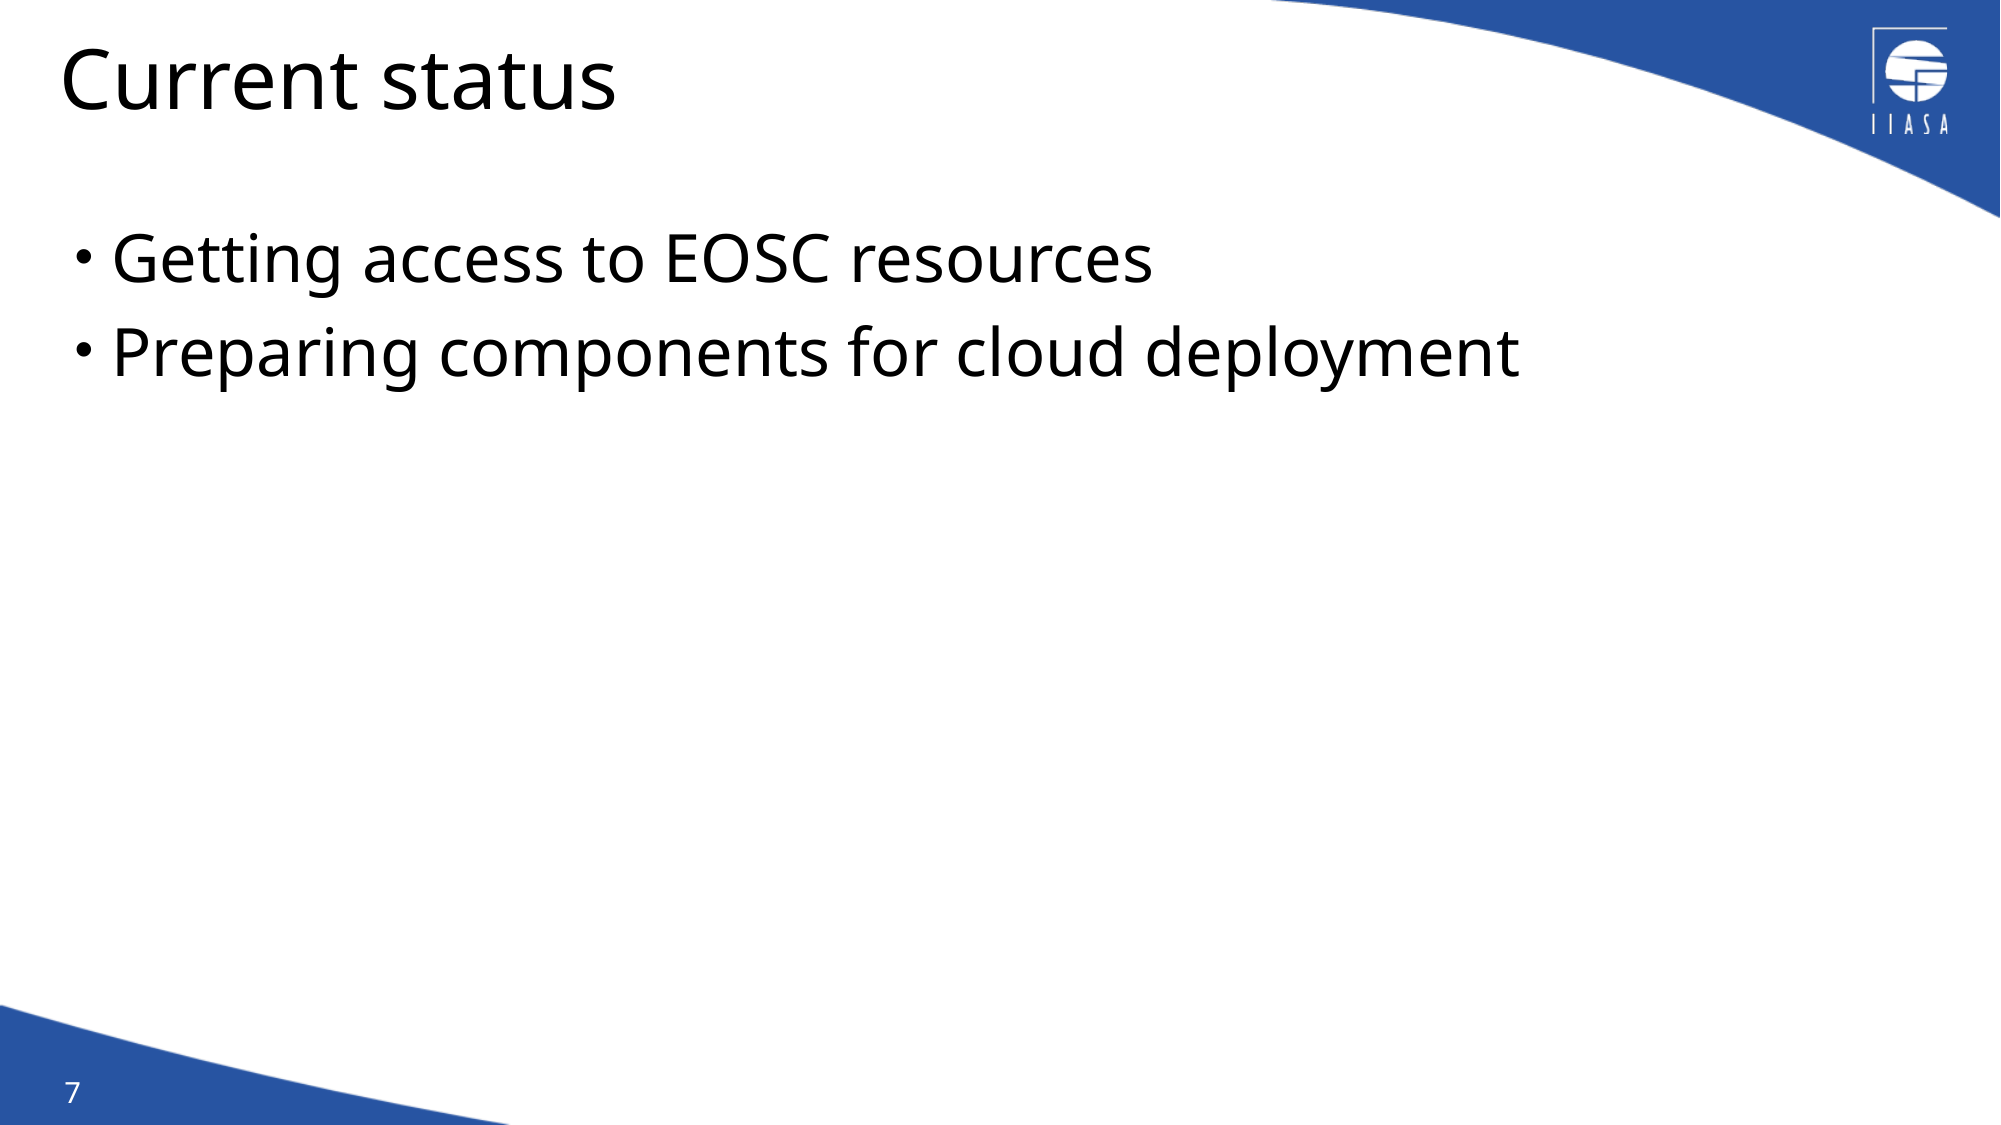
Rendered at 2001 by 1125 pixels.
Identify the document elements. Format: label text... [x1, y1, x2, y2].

picture [0, 0, 2000, 1125]
list Getting access to EOSC resources Preparing components for cloud deployment [59, 208, 1946, 1010]
slide_number 7 [58, 1075, 191, 1114]
title Current status [59, 26, 1522, 139]
